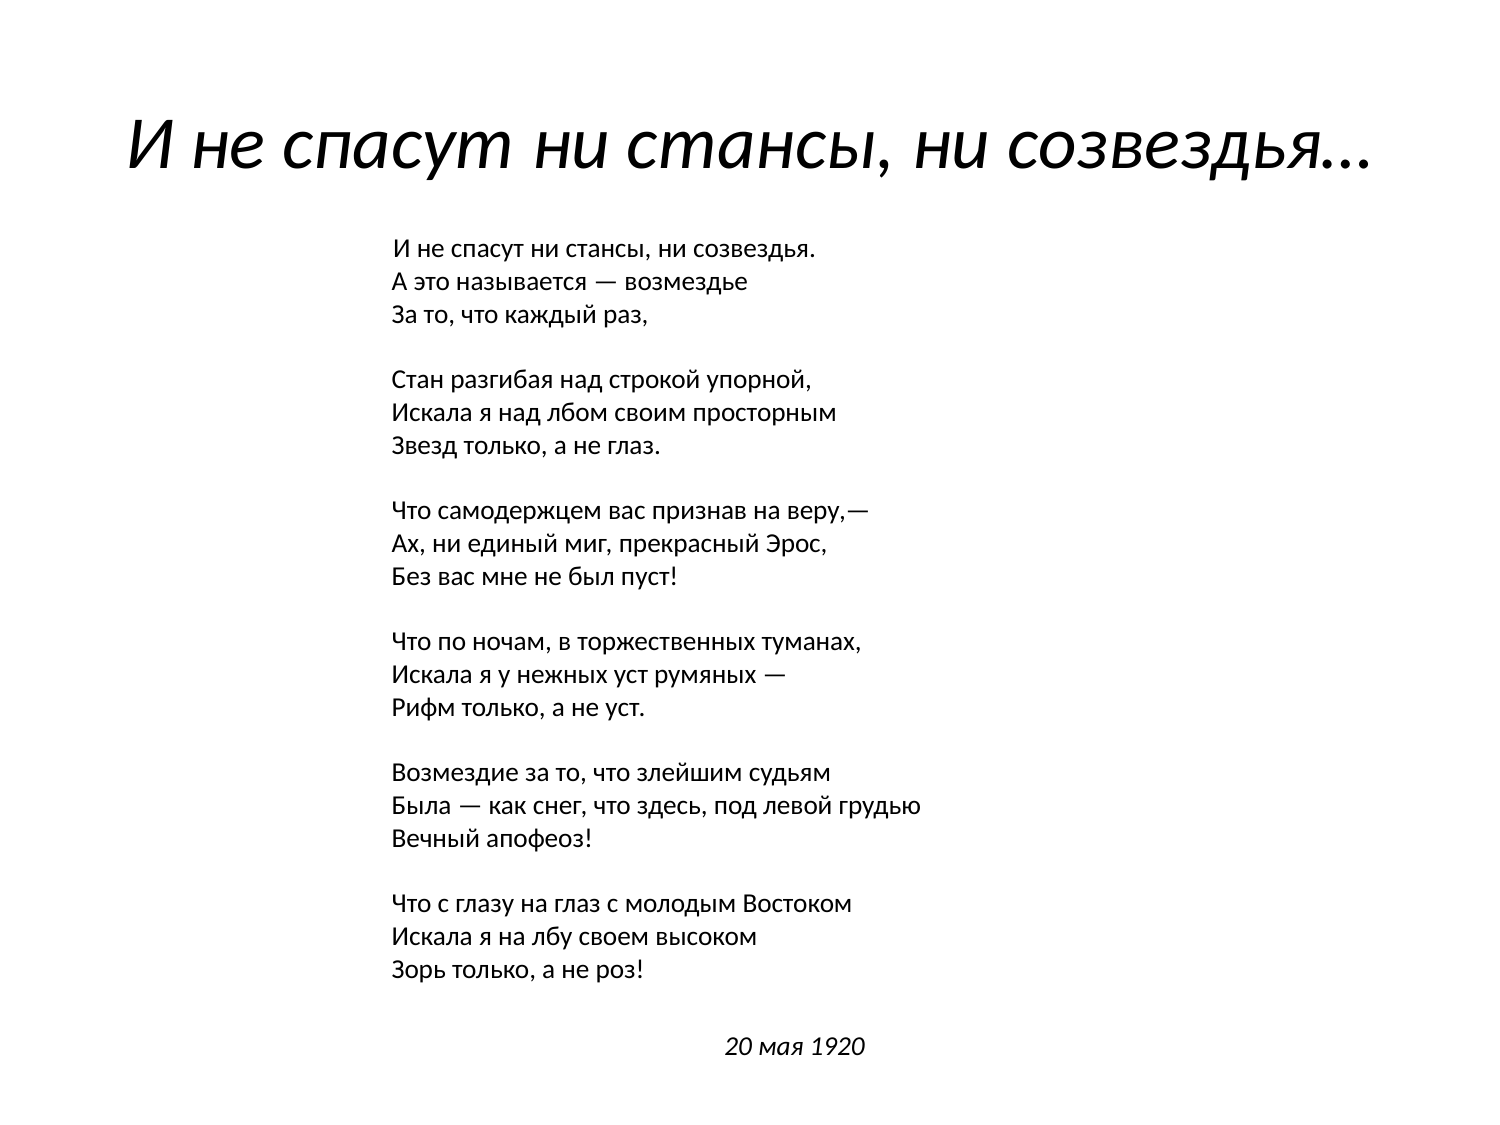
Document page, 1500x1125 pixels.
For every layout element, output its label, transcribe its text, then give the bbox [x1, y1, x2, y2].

title И не спасут ни стансы, ни созвездья… [75, 45, 1425, 233]
list И не спасут ни стансы, ни созвездья. А это называется — возмездье За то, что каждый раз, Стан разгибая над строкой упорной, Искала я над лбом своим просторным Звезд только, а не глаз. Что самодержцем вас признав на веру,— Ах, ни единый миг, прекрасный Эрос, Без вас мне не был пуст! Что по ночам, в торжественных туманах, Искала я у нежных уст румяных — Рифм только, а не уст. Возмездие за то, что злейшим судьям Была — как снег, что здесь, под левой грудью Вечный апофеоз! Что с глазу на глаз с молодым Востоком Искала я на лбу своем высоком Зорь только, а не роз! 20 мая 1920 [328, 222, 1121, 1102]
